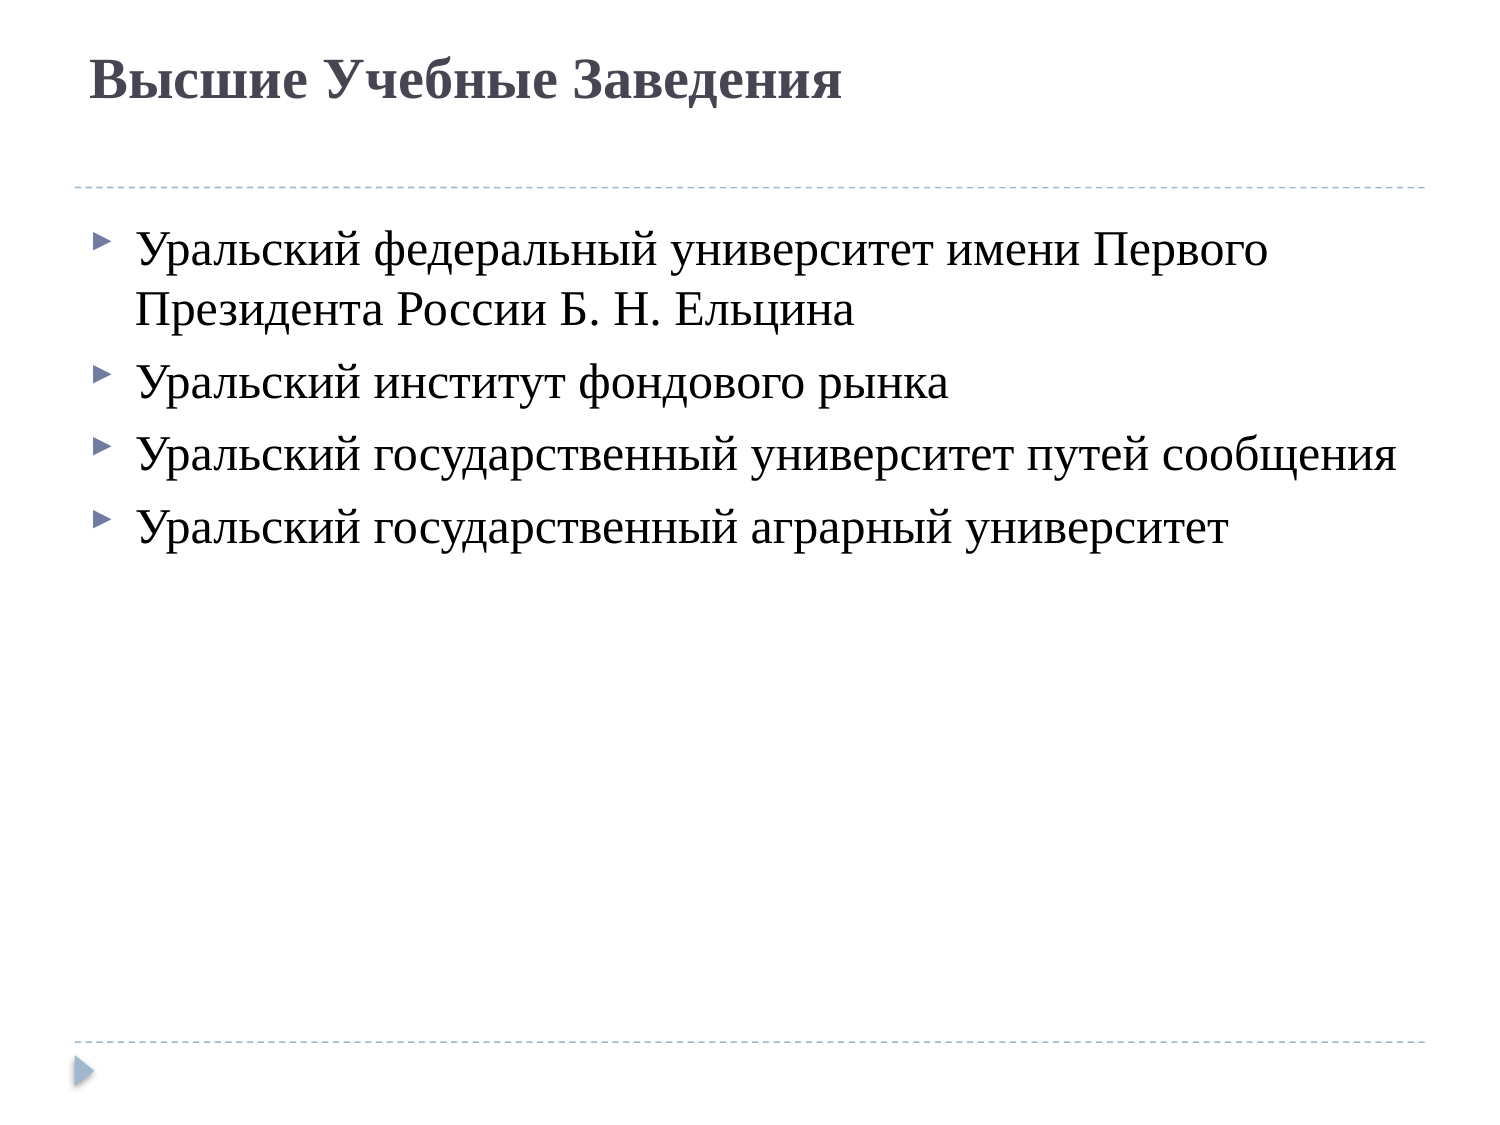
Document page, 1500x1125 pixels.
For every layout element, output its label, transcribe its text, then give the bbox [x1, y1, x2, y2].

title Высшие Учебные Заведения [75, 24, 1425, 188]
list Уральский федеральный университет имени Первого Президента России Б. Н. Ельцина Уральский институт фондового рынка Уральский государственный университет путей сообщения Уральский государственный аграрный университет [75, 208, 1425, 1005]
